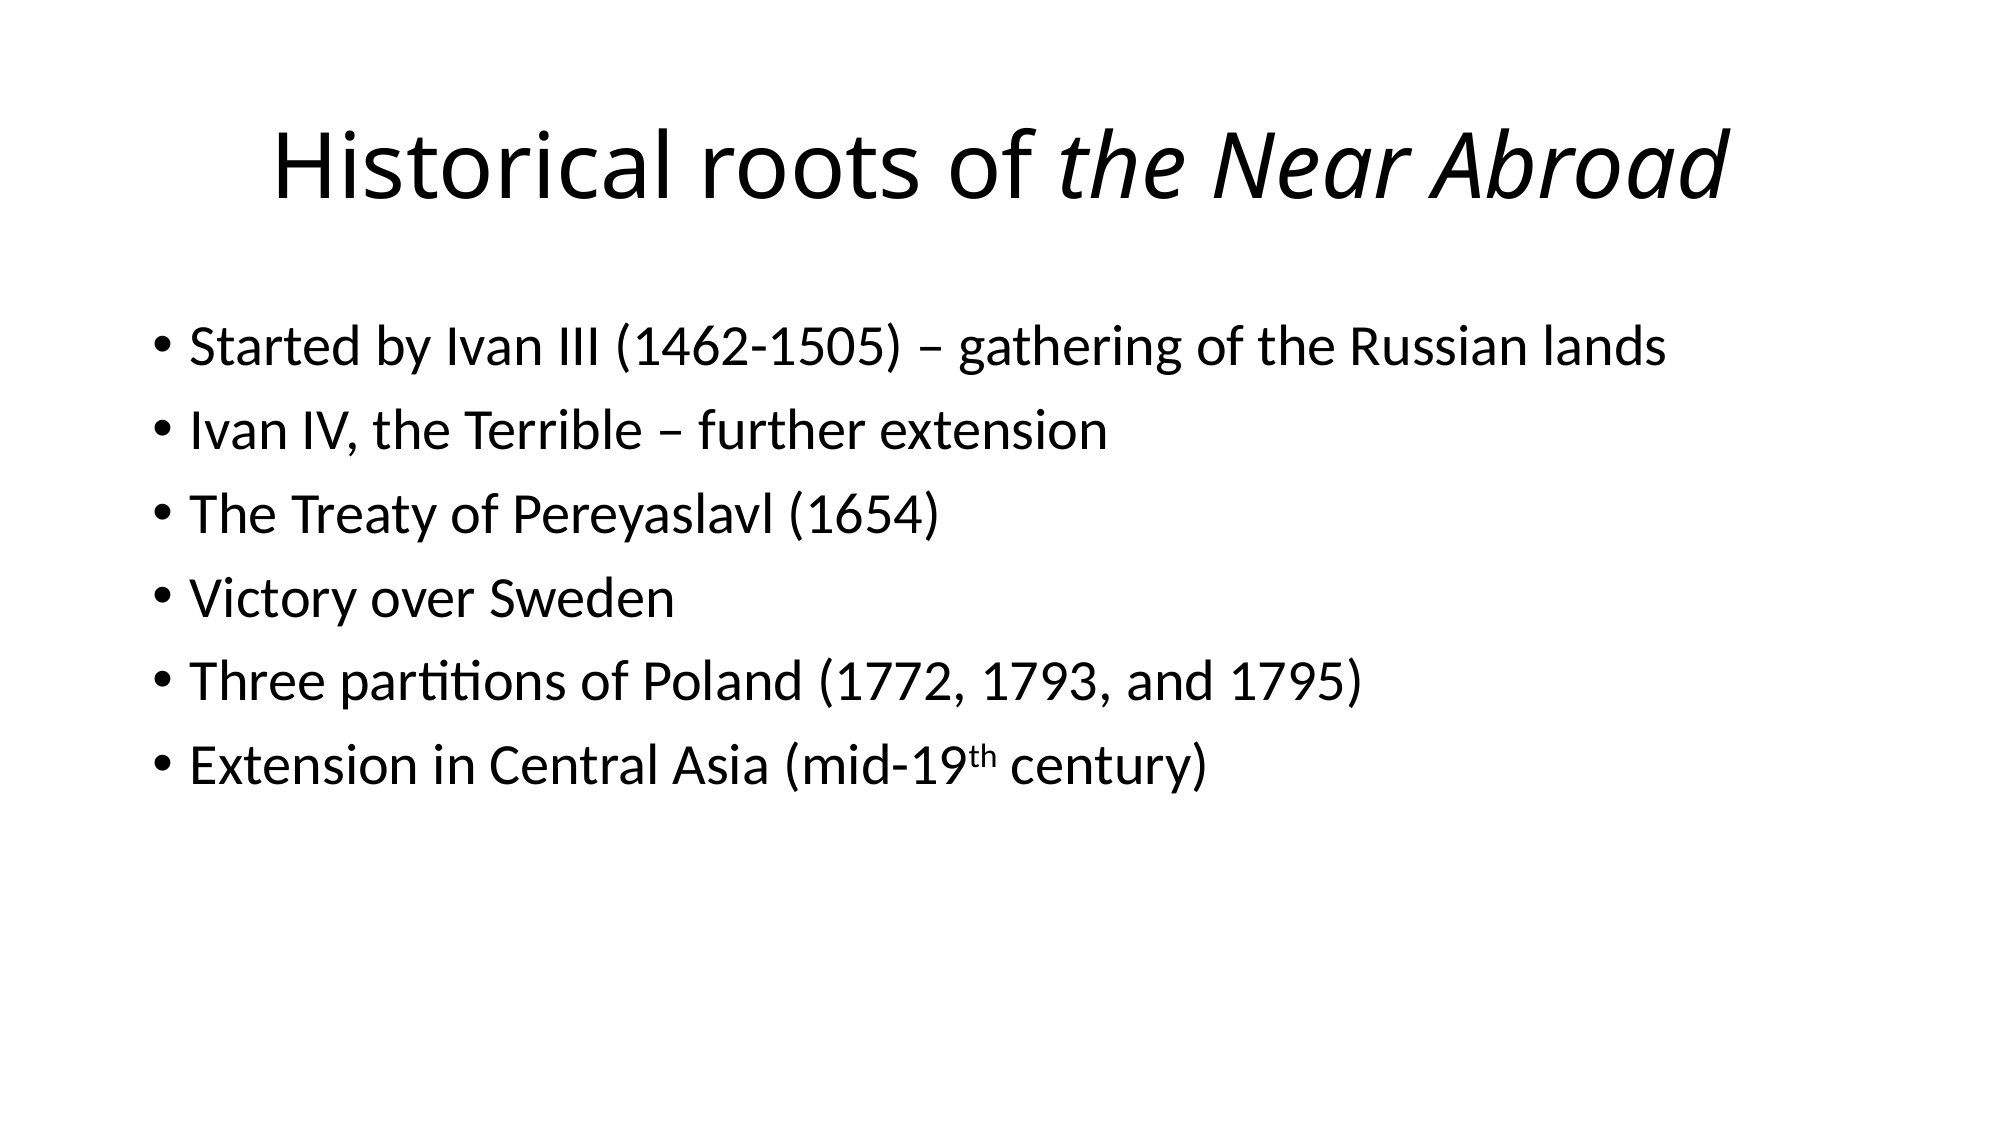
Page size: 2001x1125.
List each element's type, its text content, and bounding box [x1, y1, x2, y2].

title Historical roots of the Near Abroad [137, 59, 1863, 278]
list Started by Ivan III (1462-1505) – gathering of the Russian lands Ivan IV, the Terrible – further extension The Treaty of Pereyaslavl (1654) Victory over Sweden Three partitions of Poland (1772, 1793, and 1795) Extension in Central Asia (mid-19th century) [137, 307, 1863, 1022]
